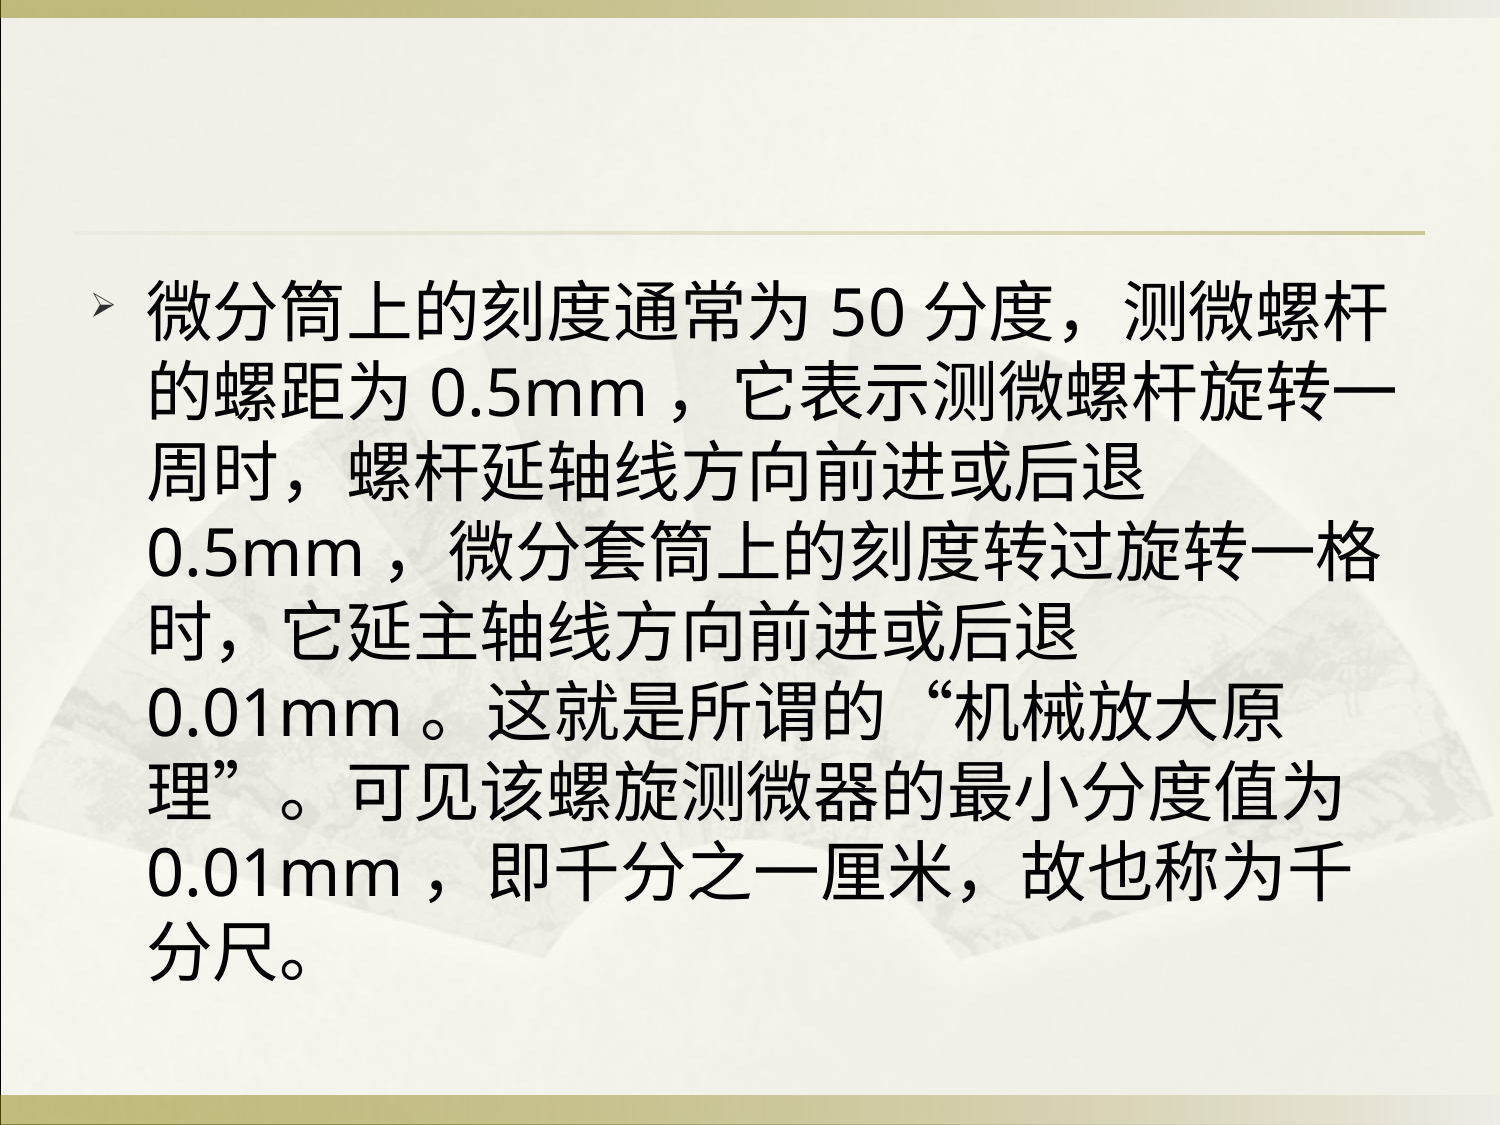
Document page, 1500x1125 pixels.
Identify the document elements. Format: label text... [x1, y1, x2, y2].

list 微分筒上的刻度通常为50分度，测微螺杆的螺距为0.5mm，它表示测微螺杆旋转一周时，螺杆延轴线方向前进或后退0.5mm，微分套筒上的刻度转过旋转一格时，它延主轴线方向前进或后退 0.01mm。这就是所谓的“机械放大原理”。可见该螺旋测微器的最小分度值为0.01mm，即千分之一厘米，故也称为千分尺。 [74, 262, 1426, 1032]
picture [0, 18, 1500, 1095]
